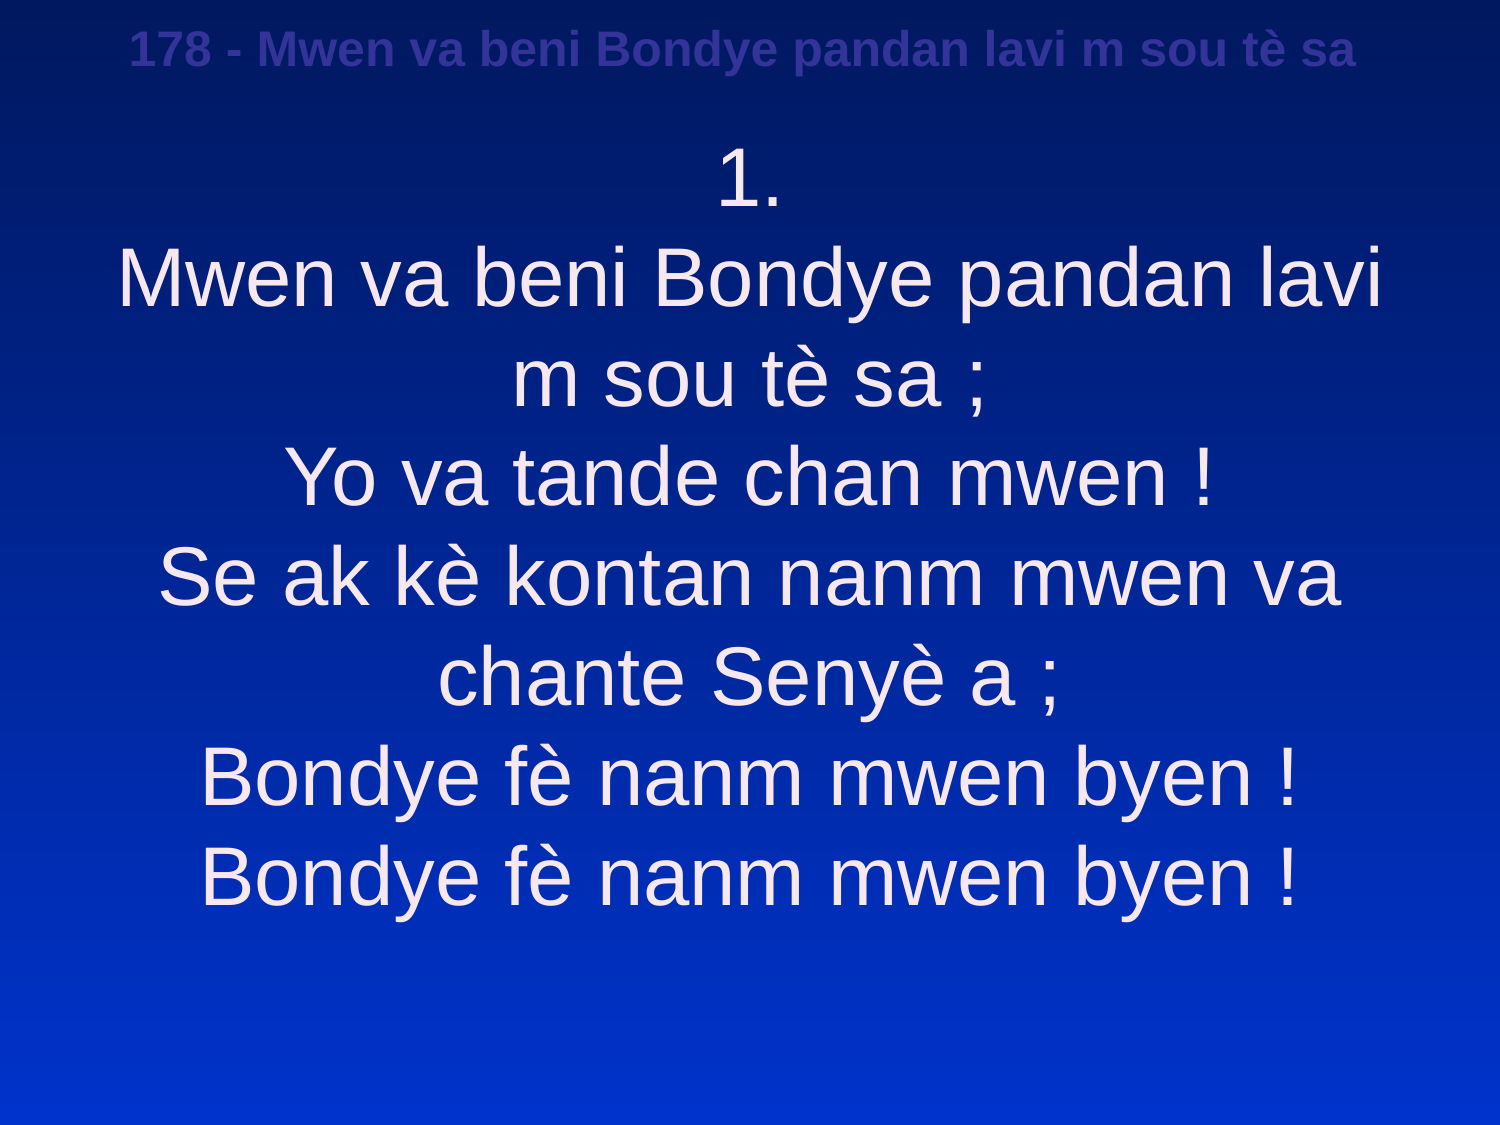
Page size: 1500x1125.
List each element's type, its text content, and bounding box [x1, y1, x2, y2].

text_box 178 - Mwen va beni Bondye pandan lavi m sou tè sa [0, 9, 1500, 79]
text_box 1. Mwen va beni Bondye pandan lavi m sou tè sa ; Yo va tande chan mwen ! Se ak kè kontan nanm mwen va chante Senyè a ; Bondye fè nanm mwen byen ! Bondye fè nanm mwen byen ! [79, 115, 1421, 930]
